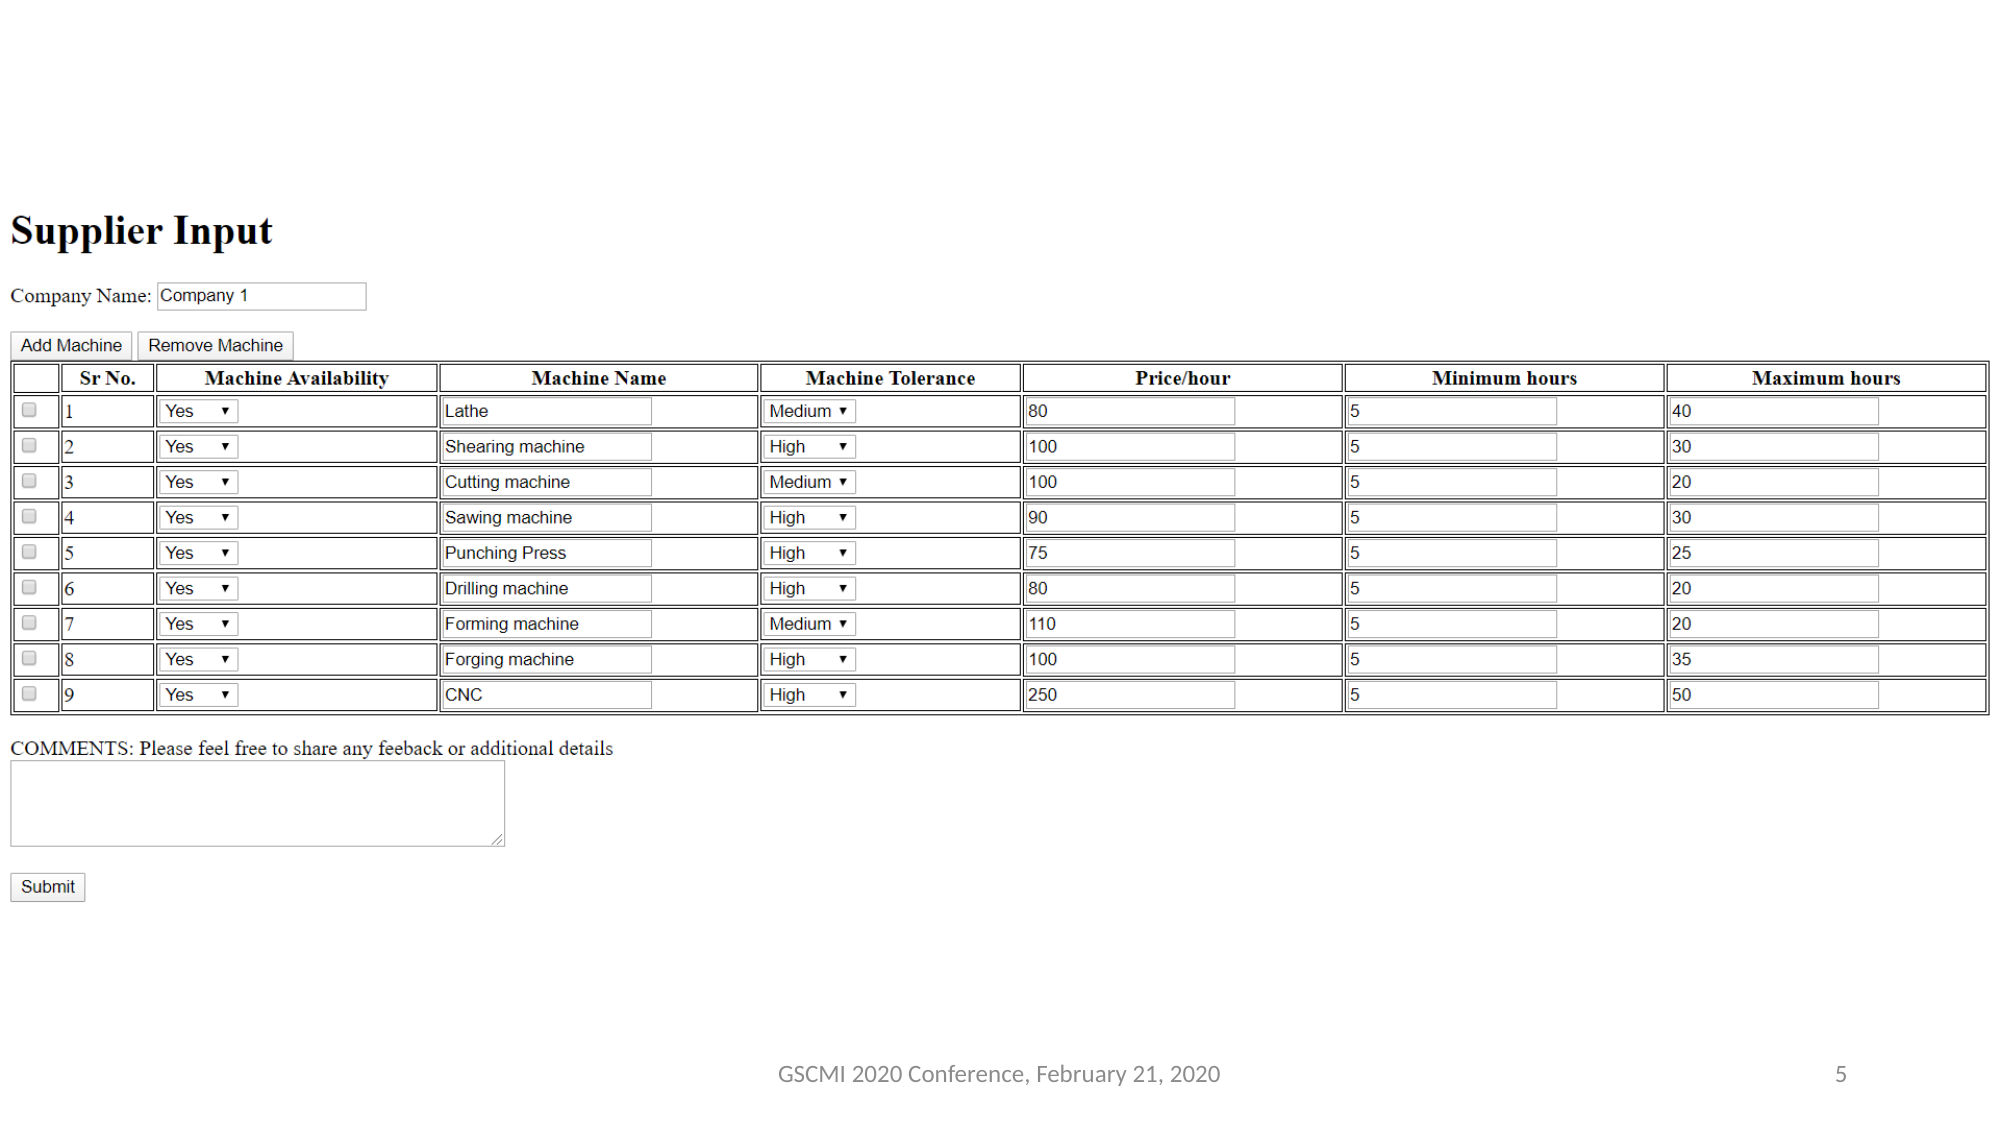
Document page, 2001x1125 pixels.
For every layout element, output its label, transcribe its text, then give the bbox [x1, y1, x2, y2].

slide_number 5 [1412, 1042, 1863, 1103]
picture [0, 199, 2000, 926]
footer GSCMI 2020 Conference, February 21, 2020 [662, 1042, 1338, 1103]
